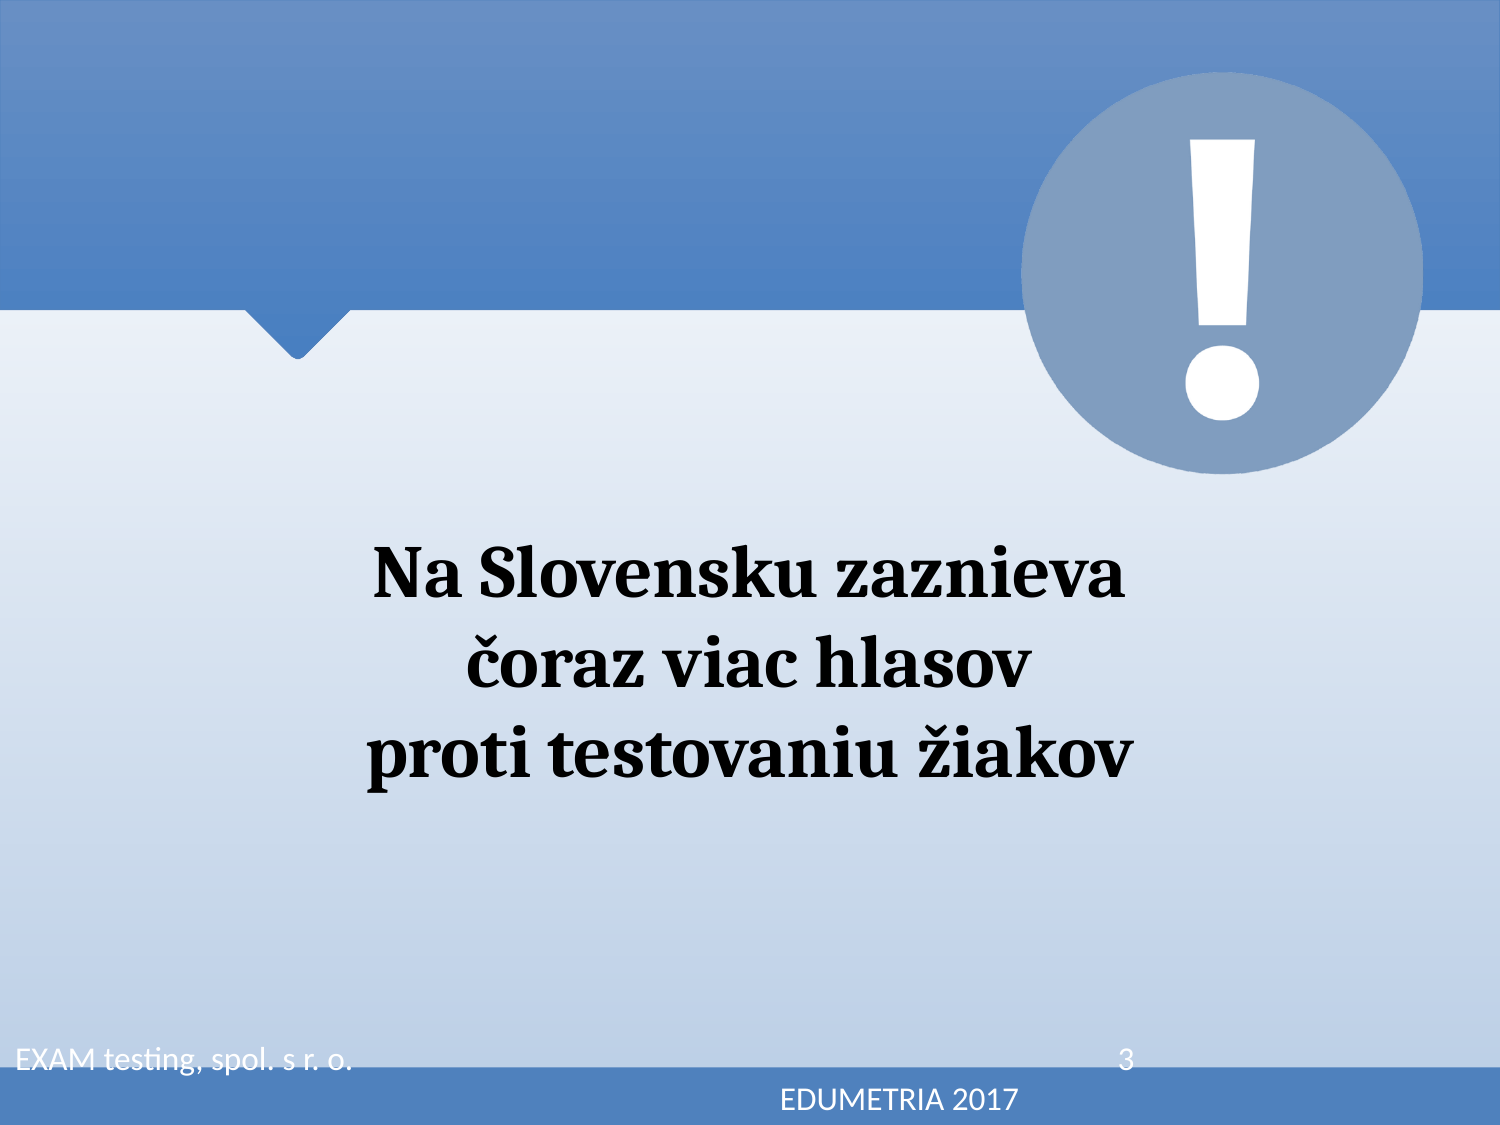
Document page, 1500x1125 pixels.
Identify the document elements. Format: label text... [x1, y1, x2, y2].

picture [1009, 67, 1436, 479]
footer EXAM testing, spol. s r. o. 3 EDUMETRIA 2017 [0, 1067, 1500, 1125]
text_box Na Slovensku zaznieva čoraz viac hlasov proti testovaniu žiakov [0, 514, 1500, 1048]
